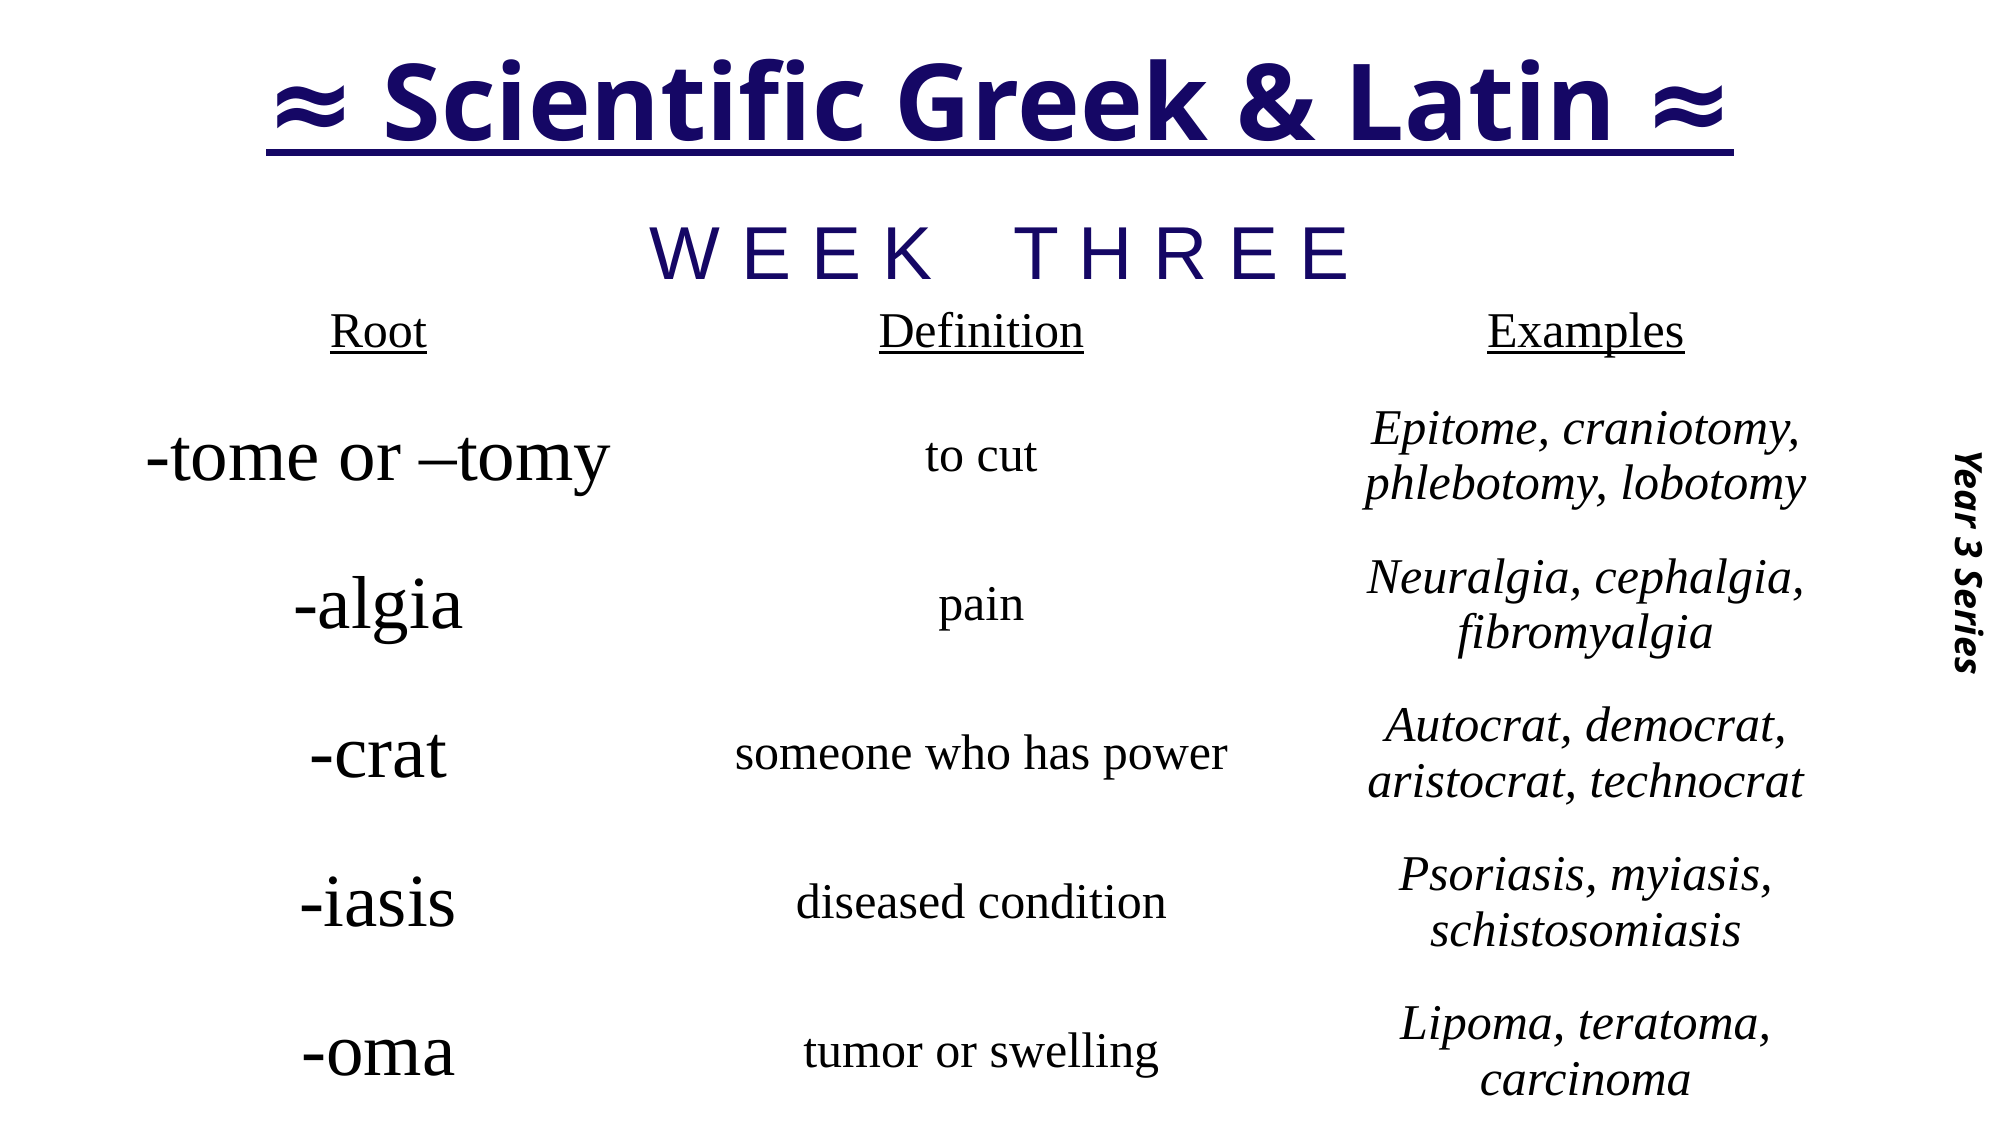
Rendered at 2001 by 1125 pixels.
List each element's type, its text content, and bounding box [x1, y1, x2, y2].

table_cell -crat [77, 678, 679, 827]
table_cell -tome or –tomy [77, 380, 679, 529]
table_cell to cut [679, 380, 1284, 529]
table_cell Autocrat, democrat, aristocrat, technocrat [1284, 678, 1888, 827]
table_cell pain [679, 529, 1284, 678]
text_box Year 3 Series [1924, 0, 2000, 1125]
title ≈ Scientific Greek & Latin ≈ [249, 0, 1750, 197]
table_cell Psoriasis, myiasis, schistosomiasis [1284, 827, 1888, 976]
table_cell -iasis [77, 827, 679, 976]
table_cell -oma [77, 976, 679, 1125]
table_cell tumor or swelling [679, 976, 1284, 1125]
table_header Examples [1284, 298, 1888, 380]
table_cell Neuralgia, cephalgia, fibromyalgia [1284, 529, 1888, 678]
table_header Definition [679, 298, 1284, 380]
table_cell diseased condition [679, 827, 1284, 976]
table_cell Lipoma, teratoma, carcinoma [1284, 976, 1888, 1125]
table_cell Epitome, craniotomy, phlebotomy, lobotomy [1284, 380, 1888, 529]
table_header Root [77, 298, 679, 380]
text_box W E E K T H R E E [249, 197, 1750, 298]
table_cell -algia [77, 529, 679, 678]
table_cell someone who has power [679, 678, 1284, 827]
